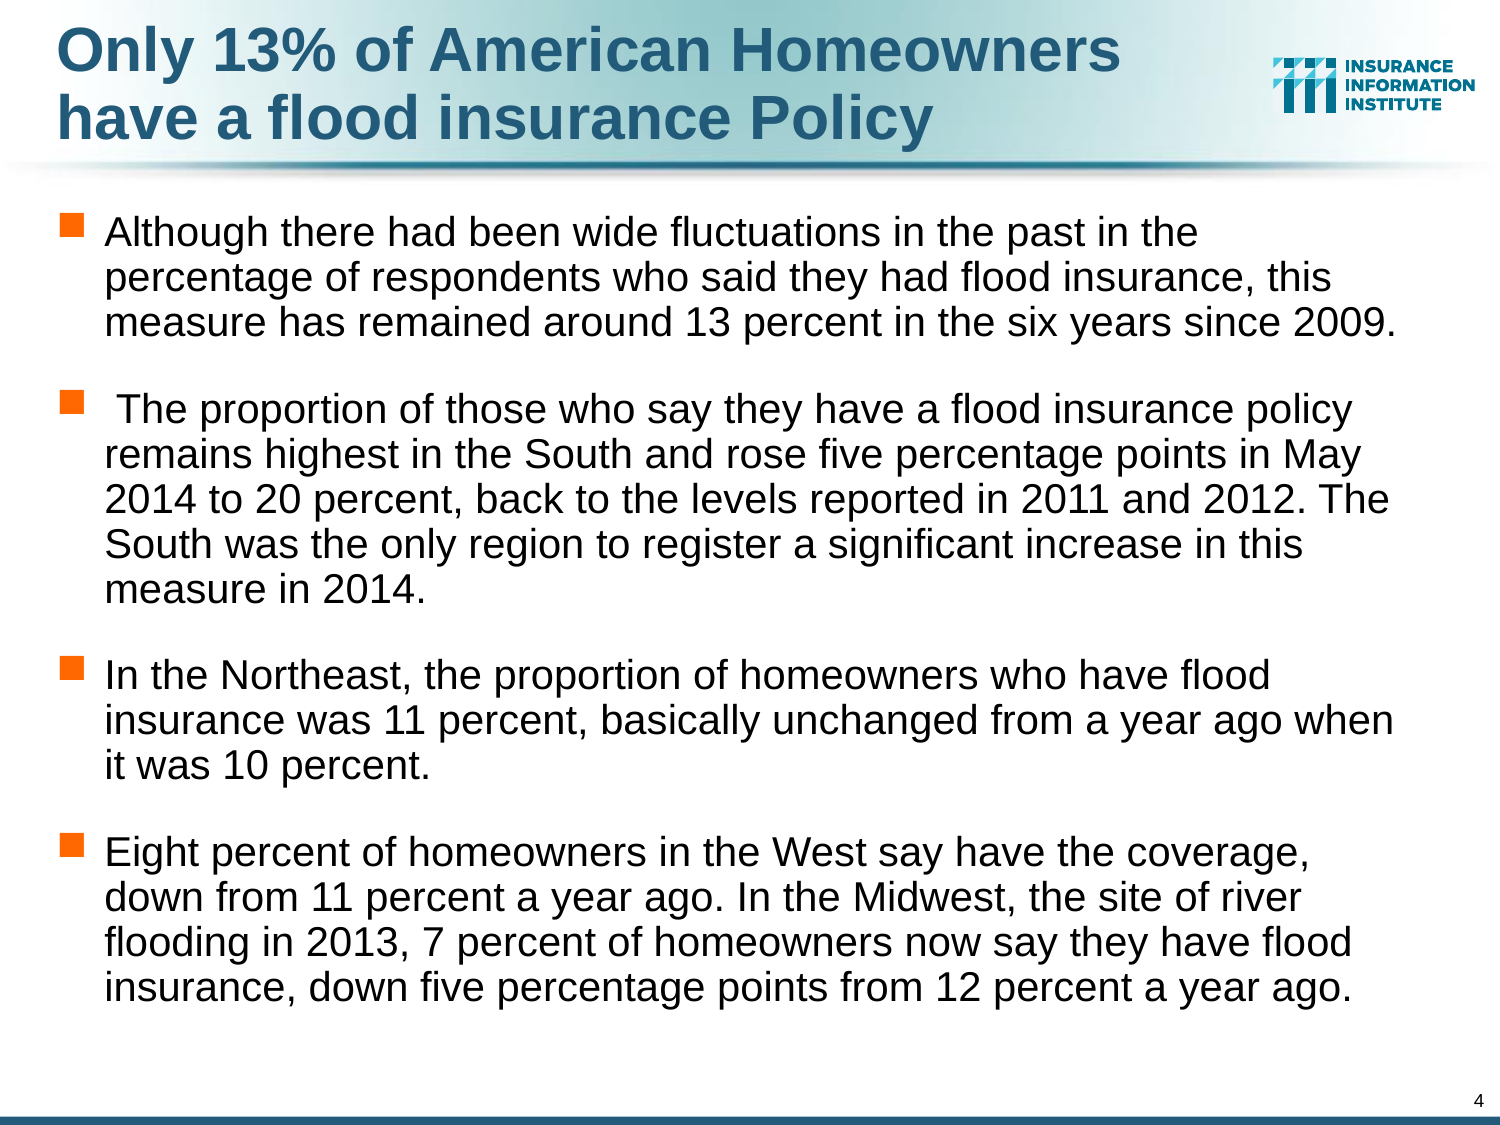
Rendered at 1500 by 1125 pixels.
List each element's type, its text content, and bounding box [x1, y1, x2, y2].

title Only 13% of American Homeowners have a flood insurance Policy [48, 14, 1263, 156]
slide_number 4 [1410, 1091, 1485, 1112]
picture [0, 0, 1500, 189]
list Although there had been wide fluctuations in the past in the percentage of respondents who said they had flood insurance, this measure has remained around 13 percent in the six years since 2009. The proportion of those who say they have a flood insurance policy remains highest in the South and rose five percentage points in May 2014 to 20 percent, back to the levels reported in 2011 and 2012. The South was the only region to register a significant increase in this measure in 2014. In the Northeast, the proportion of homeowners who have flood insurance was 11 percent, basically unchanged from a year ago when it was 10 percent. Eight percent of homeowners in the West say have the coverage, down from 11 percent a year ago. In the Midwest, the site of river flooding in 2013, 7 percent of homeowners now say they have flood insurance, down five percentage points from 12 percent a year ago. [48, 203, 1419, 1034]
